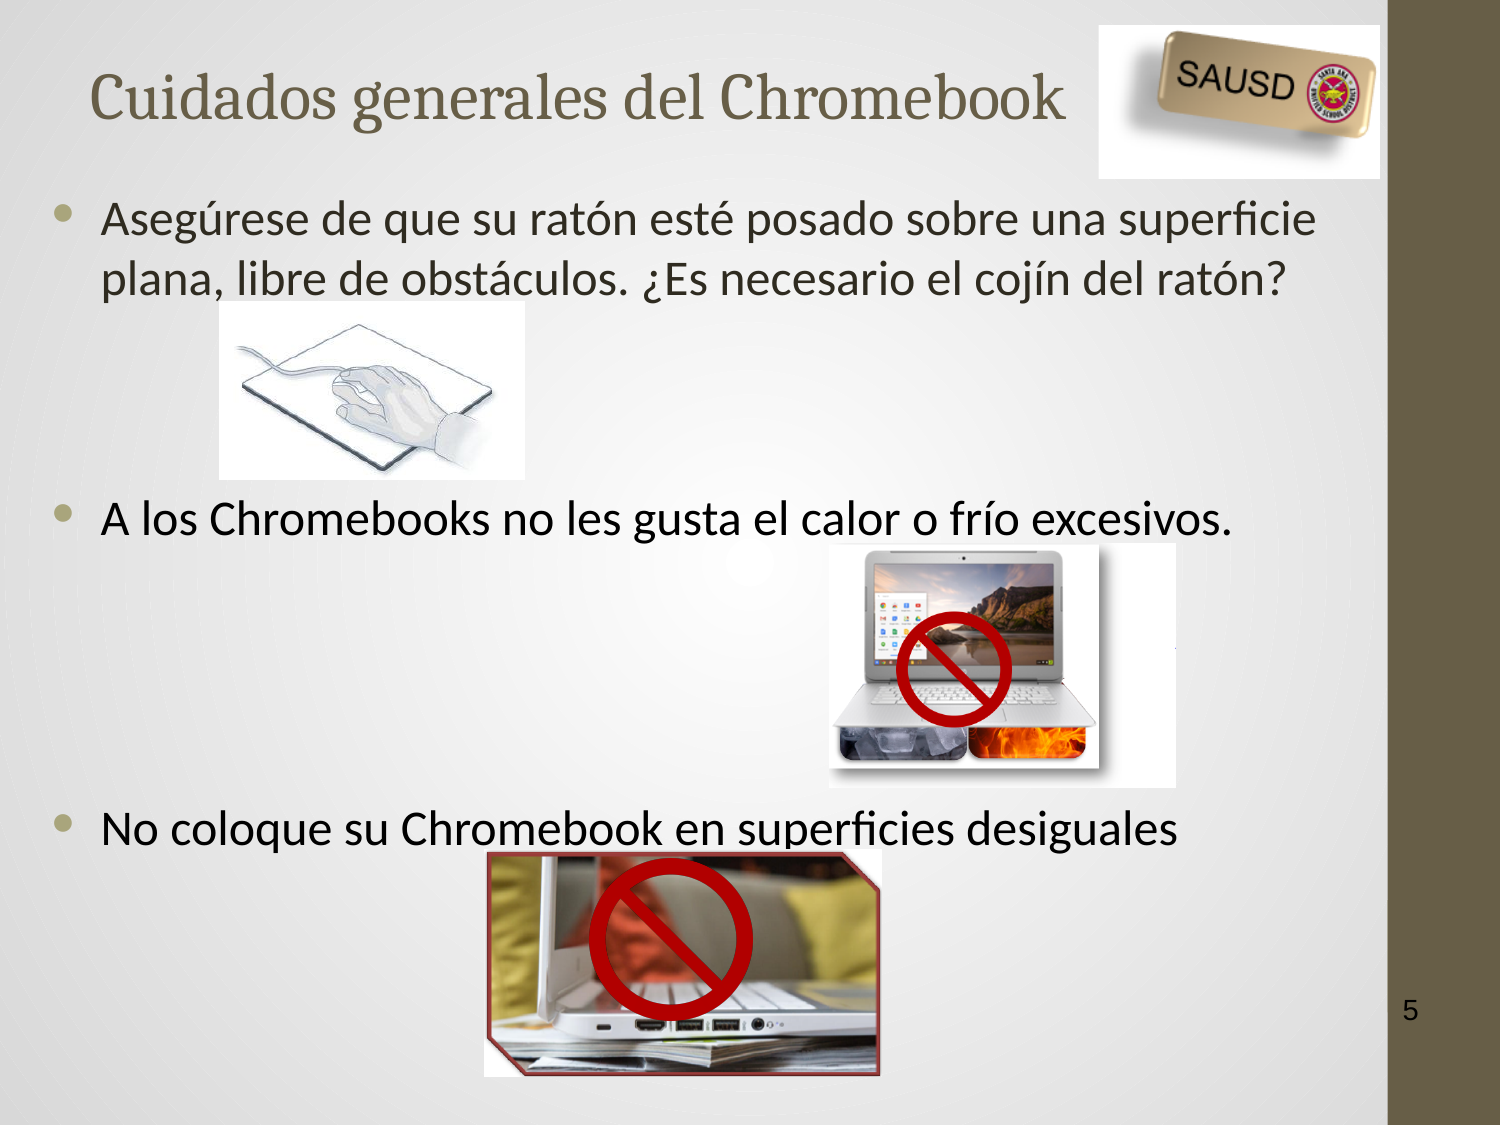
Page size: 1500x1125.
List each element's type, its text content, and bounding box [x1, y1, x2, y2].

slide_number 5 [1397, 975, 1492, 1044]
picture [218, 301, 525, 480]
text_box Cuidados generales del Chromebook [75, 45, 1325, 156]
text_box Asegúrese de que su ratón esté posado sobre una superficie plana, libre de obstáculos. ¿Es necesario el cojín del ratón? A los Chromebooks no les gusta el calor o frío excesivos. No coloque su Chromebook en superficies desiguales [35, 177, 1363, 1125]
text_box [483, 849, 882, 1077]
picture [829, 543, 1176, 788]
picture [1098, 25, 1380, 179]
